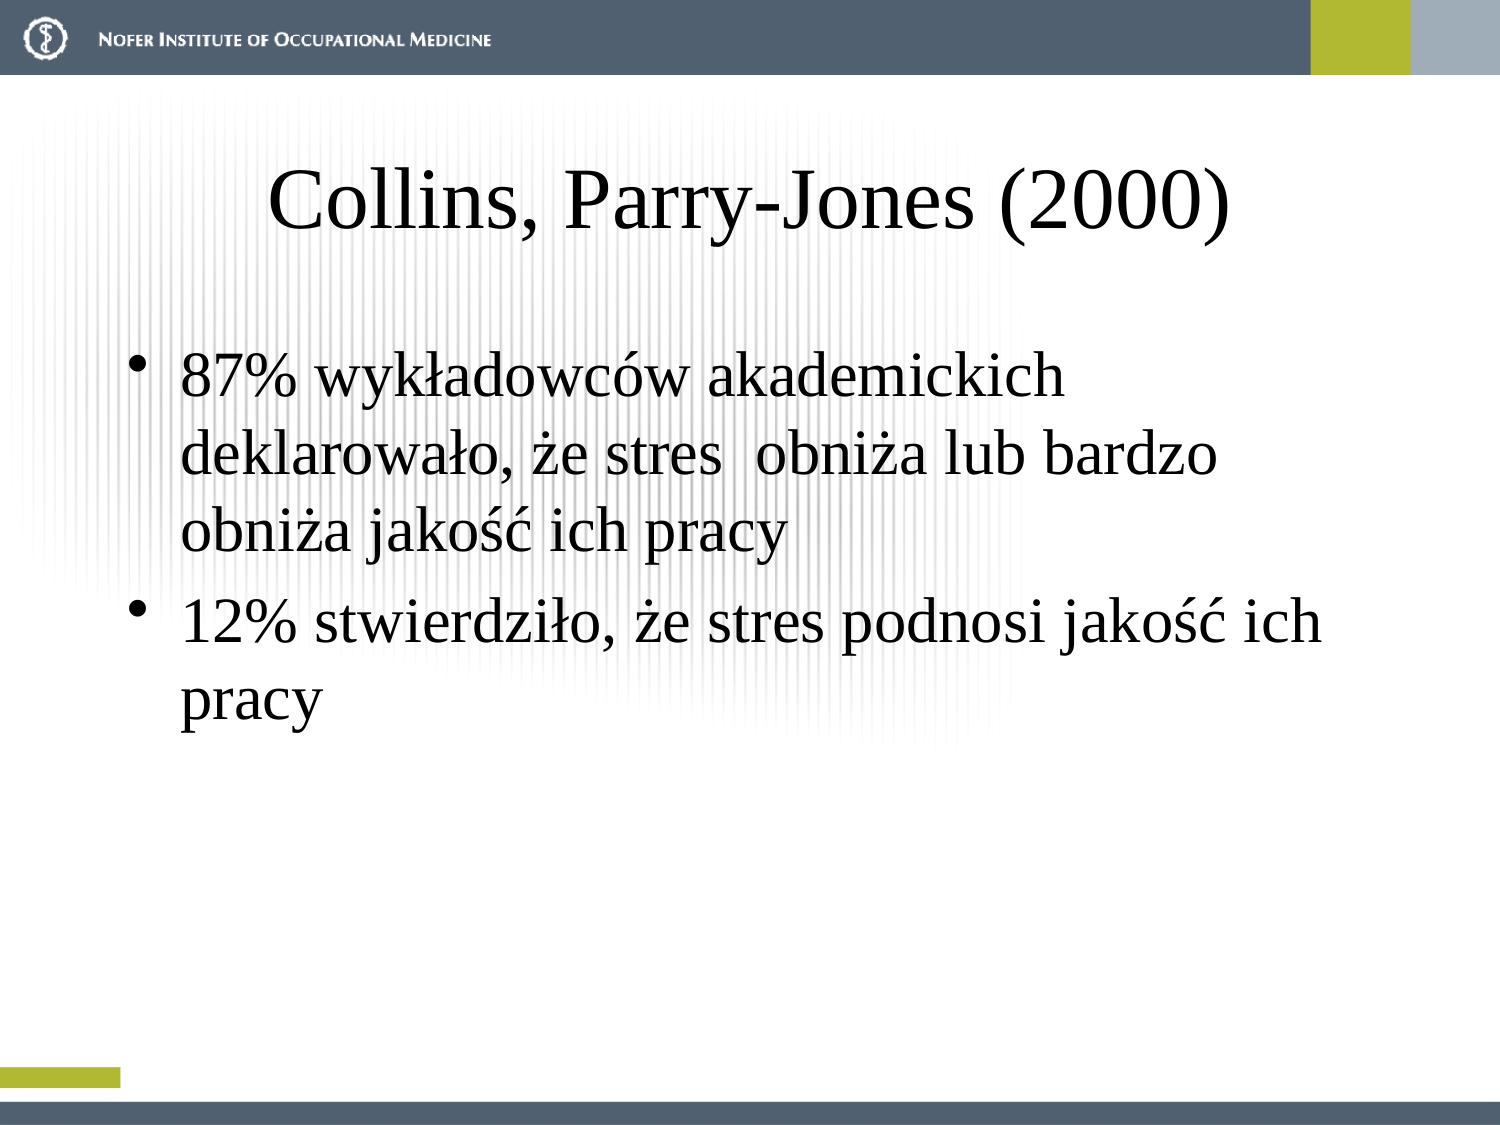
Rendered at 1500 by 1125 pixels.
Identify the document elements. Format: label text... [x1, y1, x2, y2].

title Collins, Parry-Jones (2000) [112, 99, 1388, 288]
picture [0, 1067, 1500, 1125]
list 87% wykładowców akademickich deklarowało, że stres obniża lub bardzo obniża jakość ich pracy 12% stwierdziło, że stres podnosi jakość ich pracy [112, 324, 1388, 1000]
